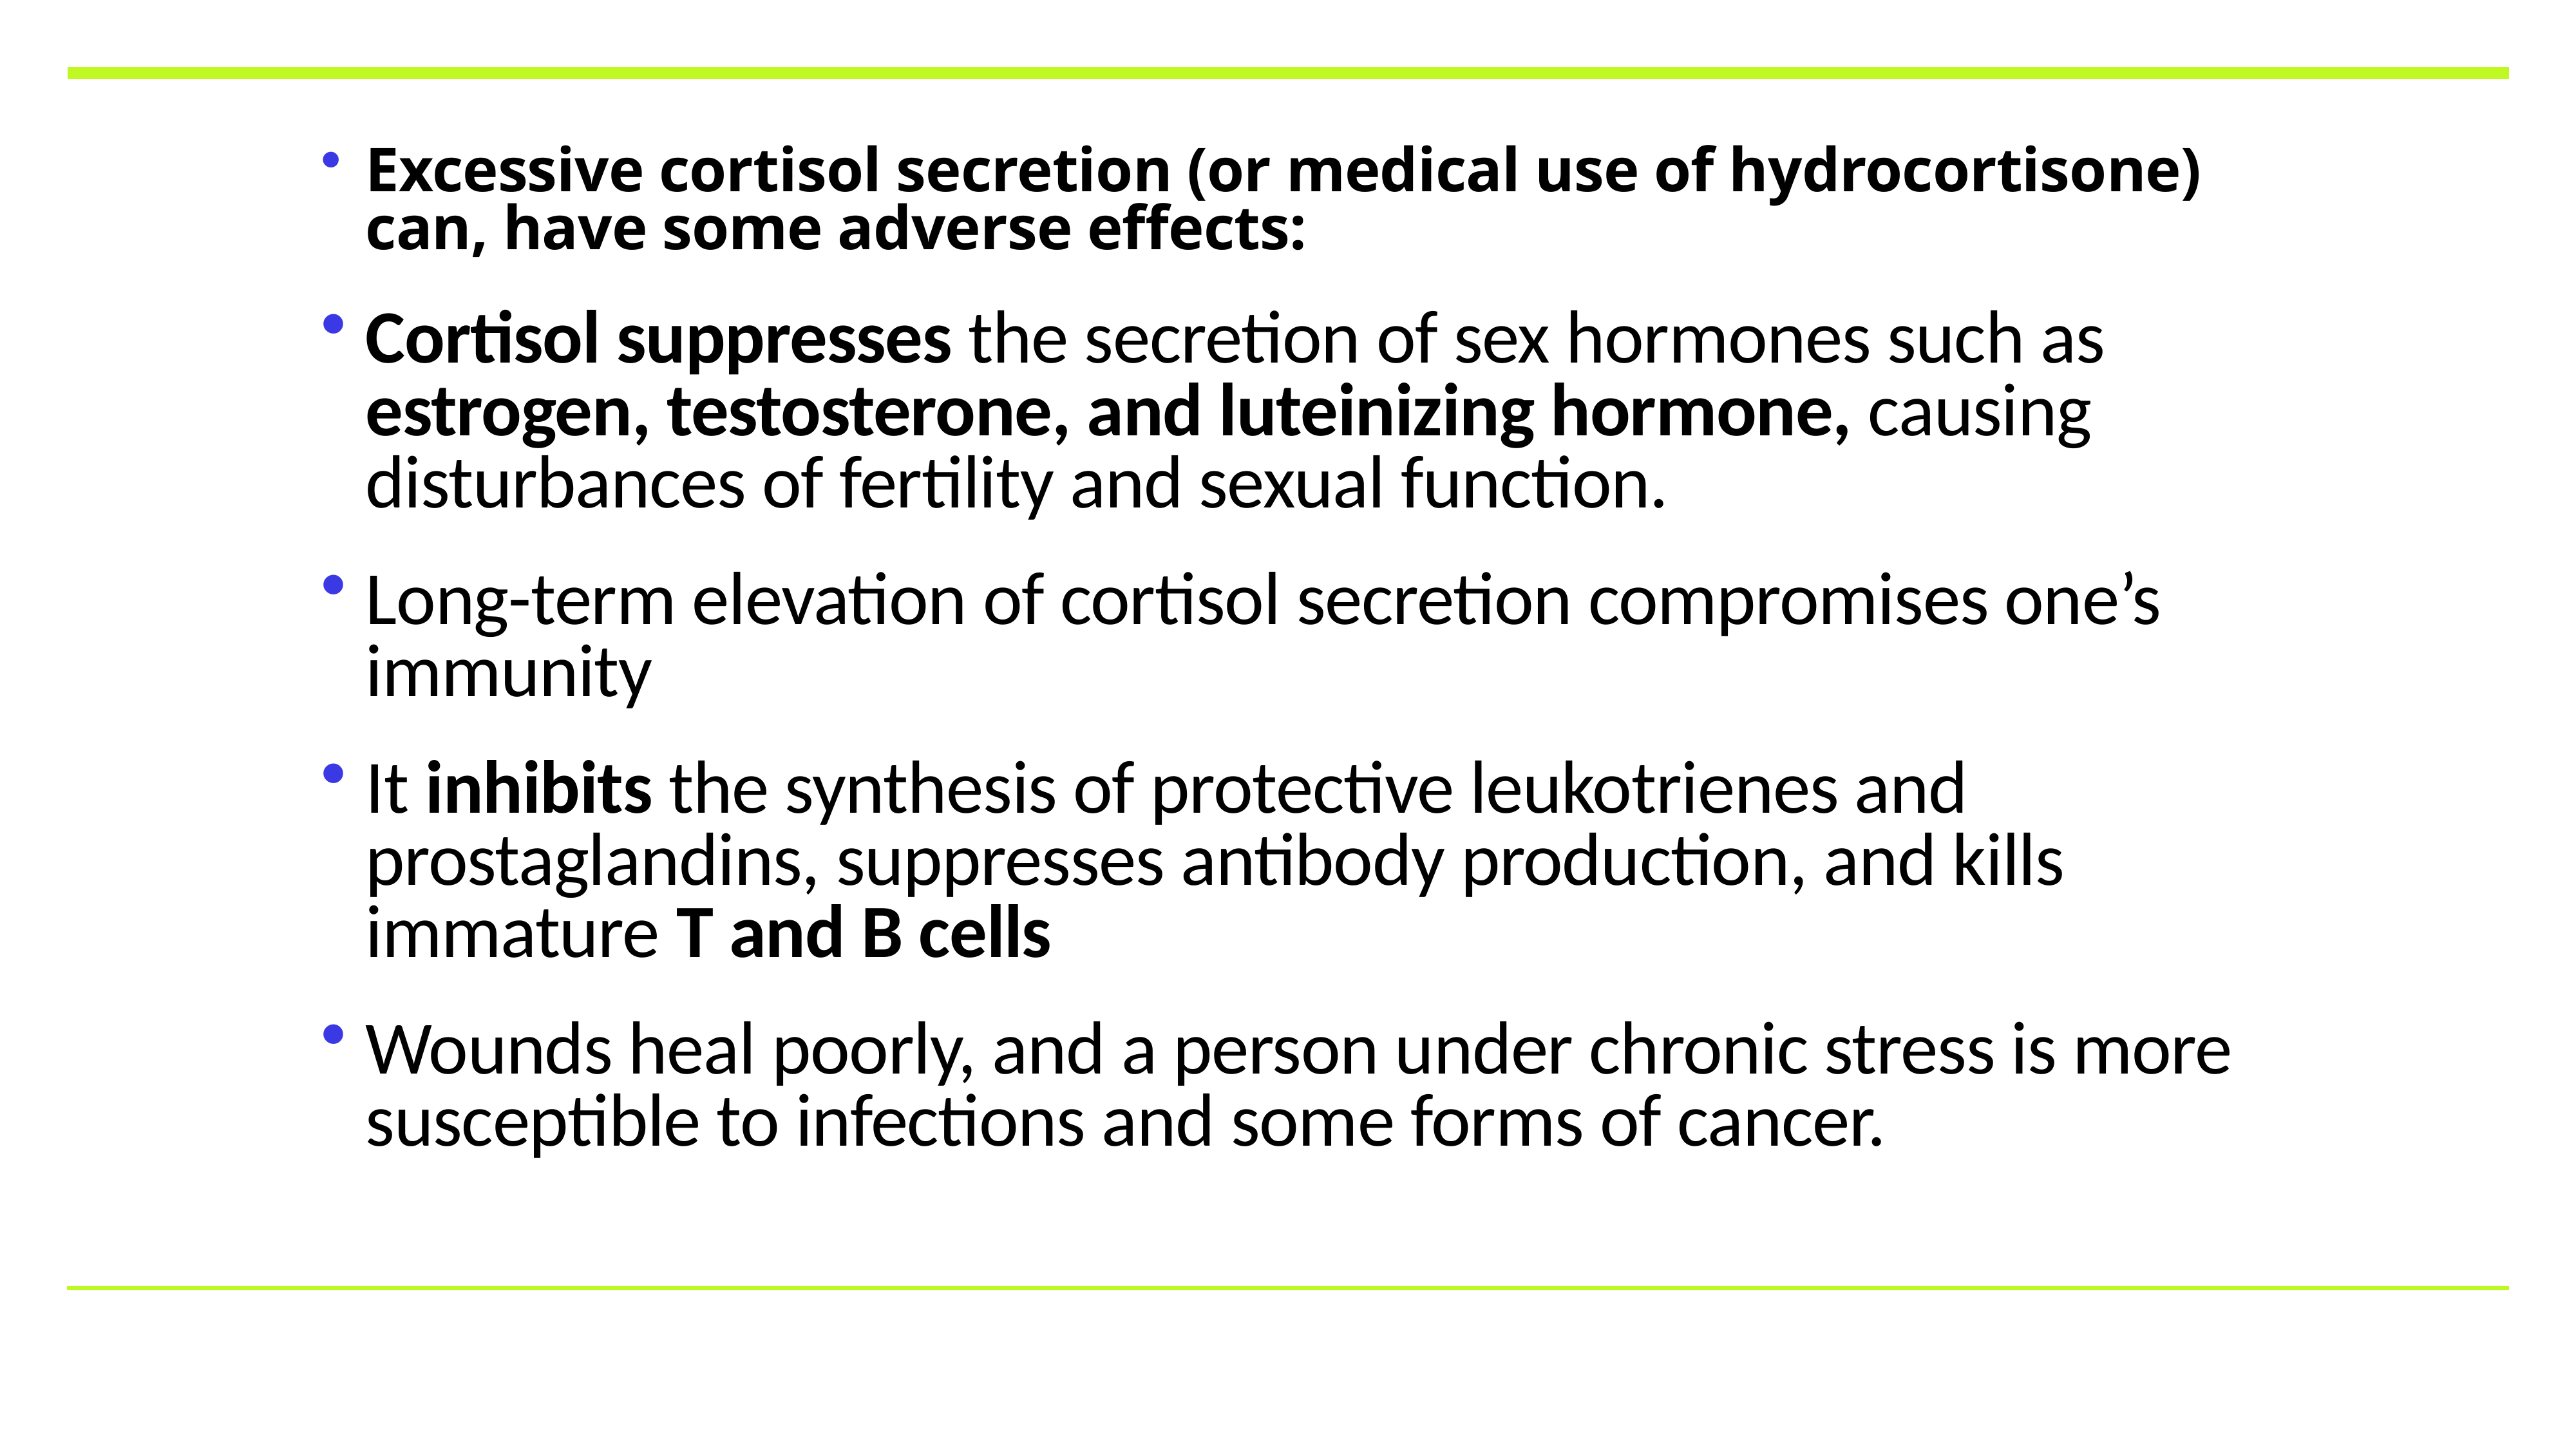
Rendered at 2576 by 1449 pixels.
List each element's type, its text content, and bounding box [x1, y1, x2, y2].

list Excessive cortisol secretion (or medical use of hydrocortisone) can, have some adverse effects: Cortisol suppresses the secretion of sex hormones such as estrogen, testosterone, and luteinizing hormone, causing disturbances of fertility and sexual function. Long-term elevation of cortisol secretion compromises one’s immunity It inhibits the synthesis of protective leukotrienes and prostaglandins, suppresses antibody production, and kills immature T and B cells Wounds heal poorly, and a person under chronic stress is more susceptible to infections and some forms of cancer. [316, 139, 2260, 1226]
